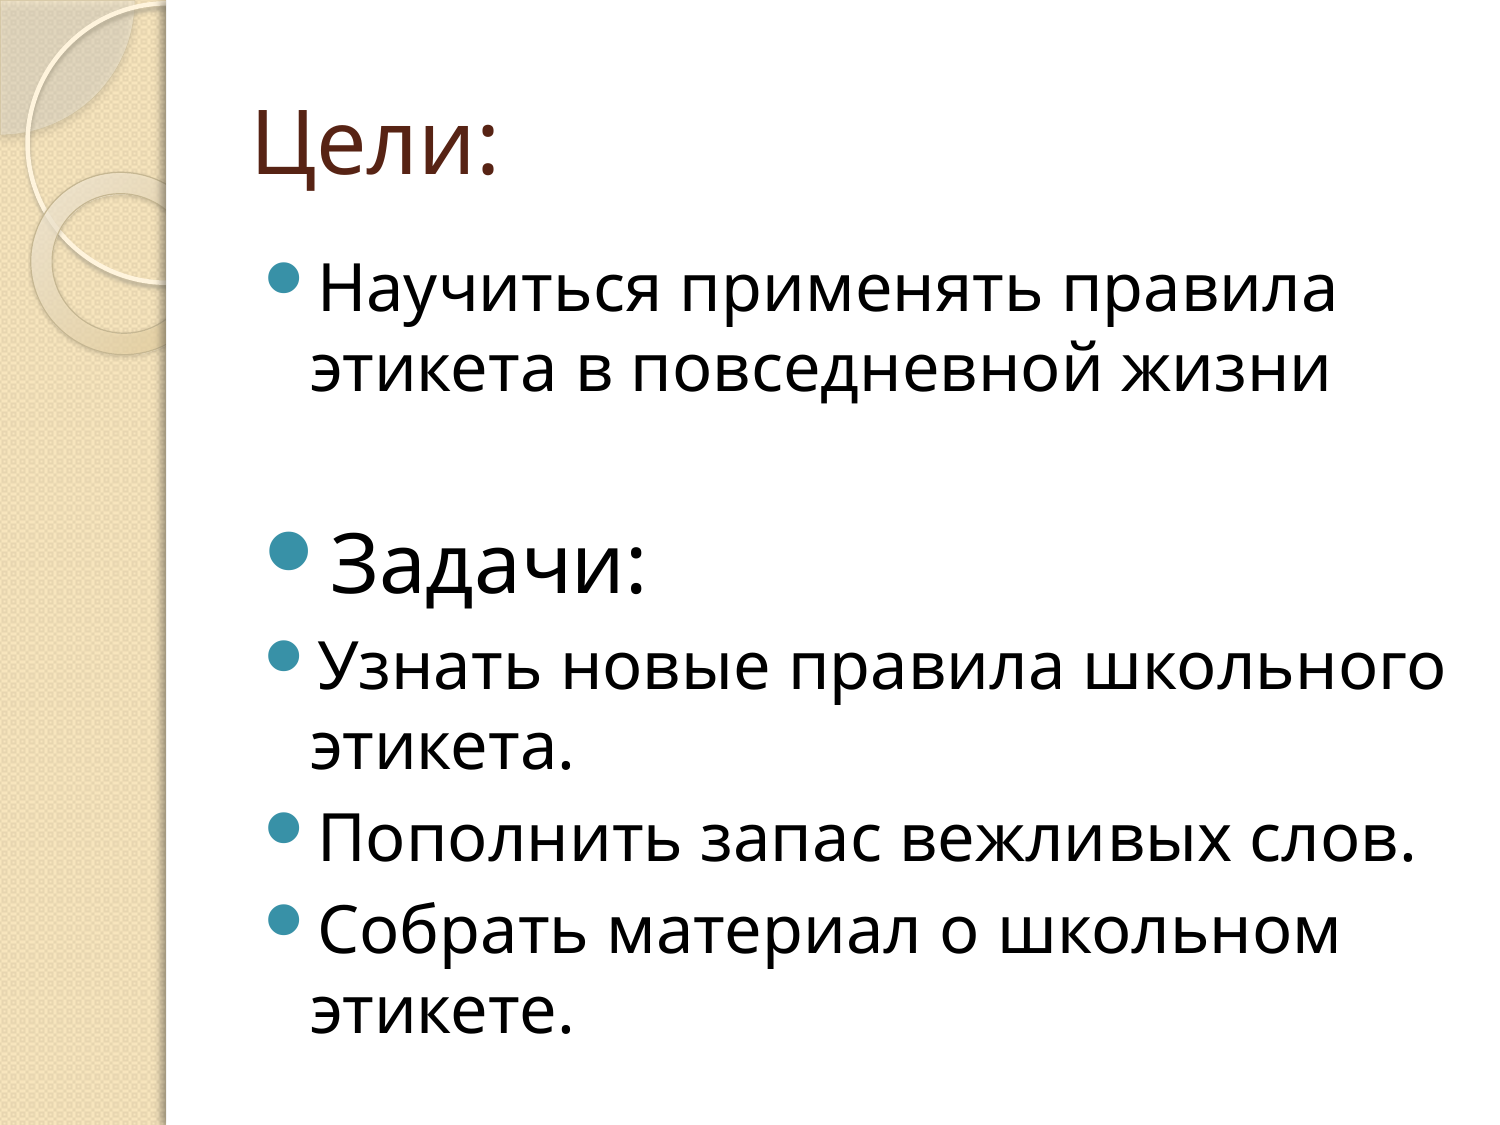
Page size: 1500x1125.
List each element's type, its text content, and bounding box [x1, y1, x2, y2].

list Научиться применять правила этикета в повседневной жизни Задачи: Узнать новые правила школьного этикета. Пополнить запас вежливых слов. Собрать материал о школьном этикете. [235, 237, 1466, 1026]
title Цели: [235, 45, 1466, 233]
